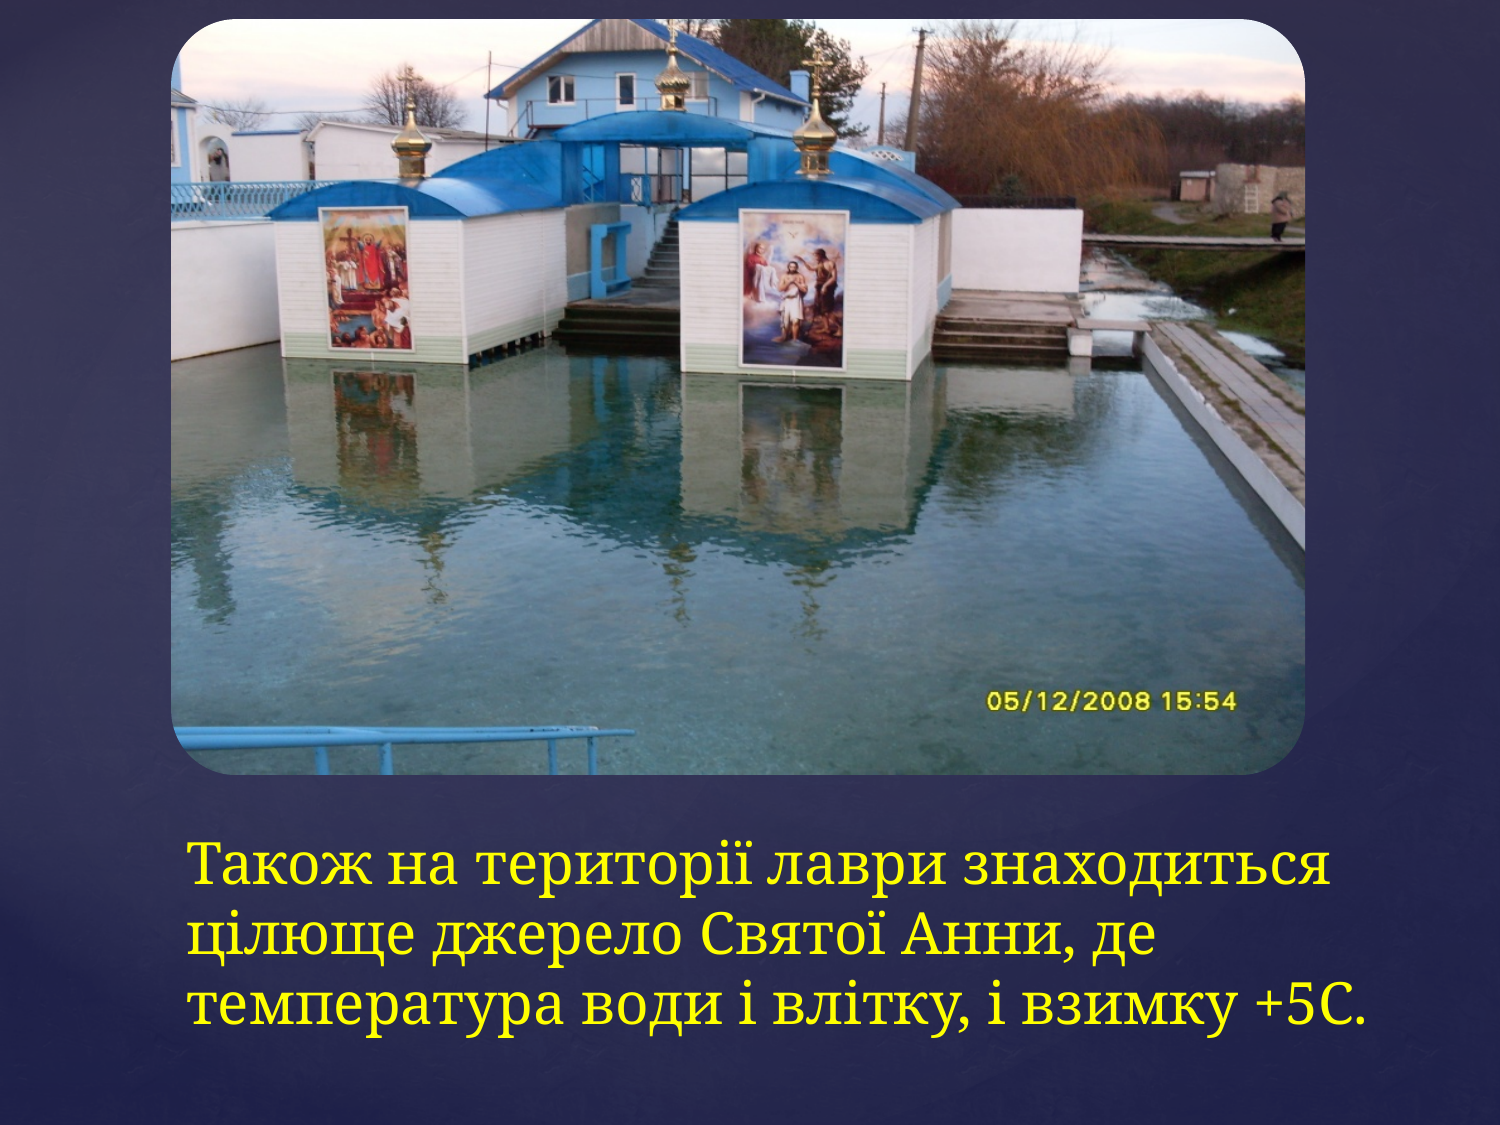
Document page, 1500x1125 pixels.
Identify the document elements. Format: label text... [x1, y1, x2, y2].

title Також на території лаври знаходиться цілюще джерело Святої Анни, де температура води і влітку, і взимку +5С. [171, 893, 1409, 1044]
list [170, 18, 1306, 776]
